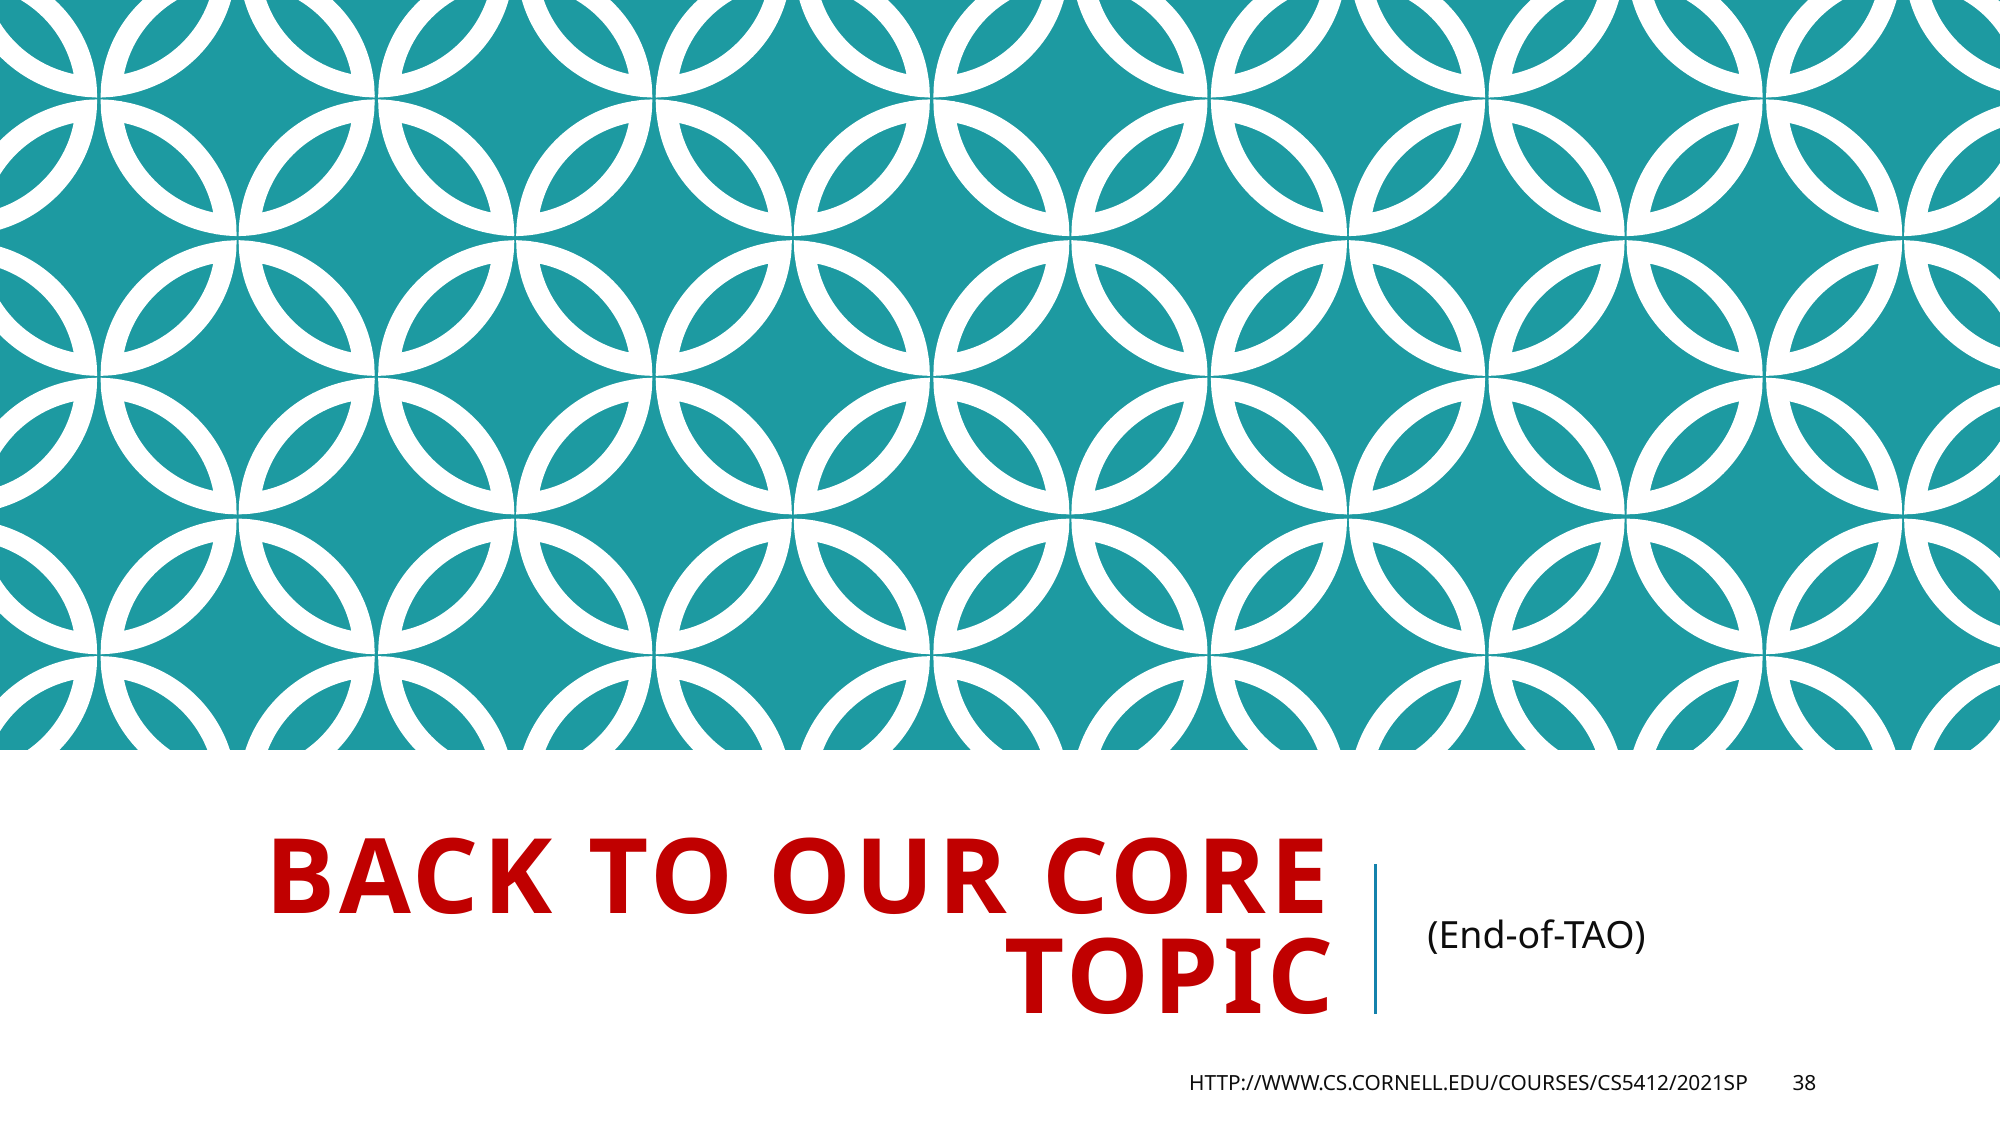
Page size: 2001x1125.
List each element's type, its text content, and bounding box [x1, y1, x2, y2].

list (End-of-TAO) [1412, 813, 1938, 1054]
slide_number 38 [1777, 1061, 1938, 1107]
footer http://www.cs.cornell.edu/courses/cs5412/2021sp [794, 1061, 1763, 1107]
title Back to our core topic [75, 813, 1350, 1054]
